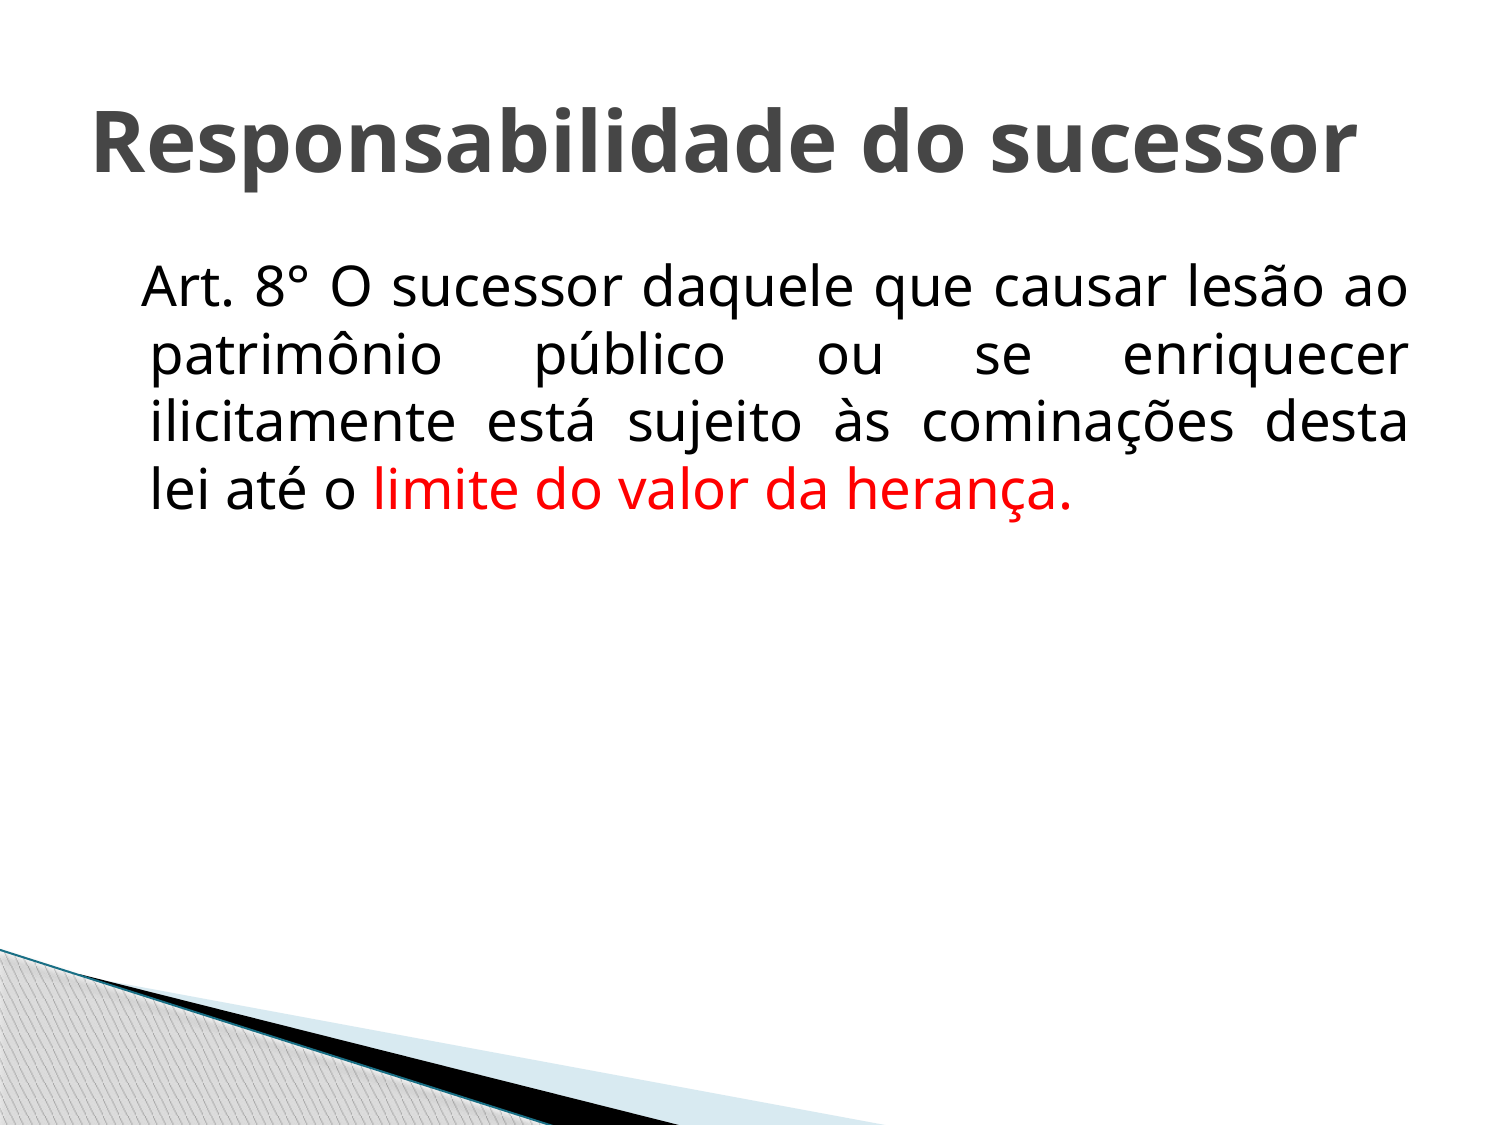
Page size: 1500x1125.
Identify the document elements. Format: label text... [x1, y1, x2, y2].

list Art. 8° O sucessor daquele que causar lesão ao patrimônio público ou se enriquecer ilicitamente está sujeito às cominações desta lei até o limite do valor da herança. [75, 243, 1425, 986]
title Responsabilidade do sucessor [75, 45, 1425, 233]
